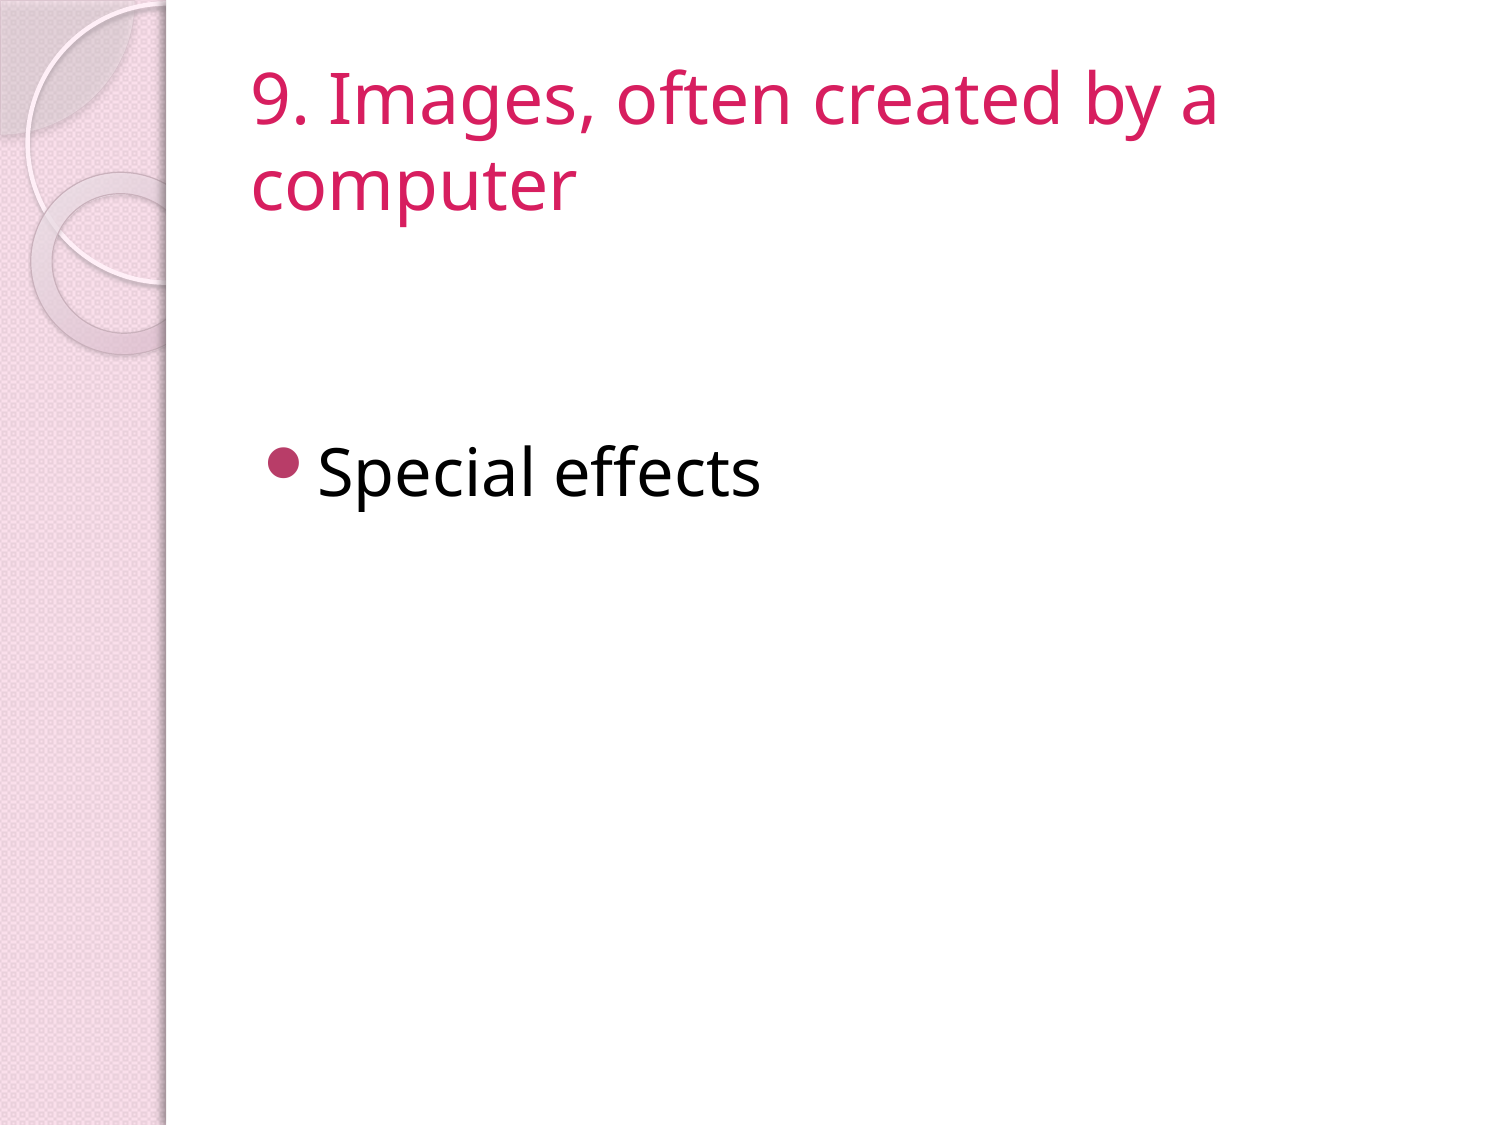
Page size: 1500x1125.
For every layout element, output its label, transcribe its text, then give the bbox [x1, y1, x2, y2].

list Special effects [235, 237, 1466, 1025]
title 9. Images, often created by a computer [235, 45, 1466, 233]
